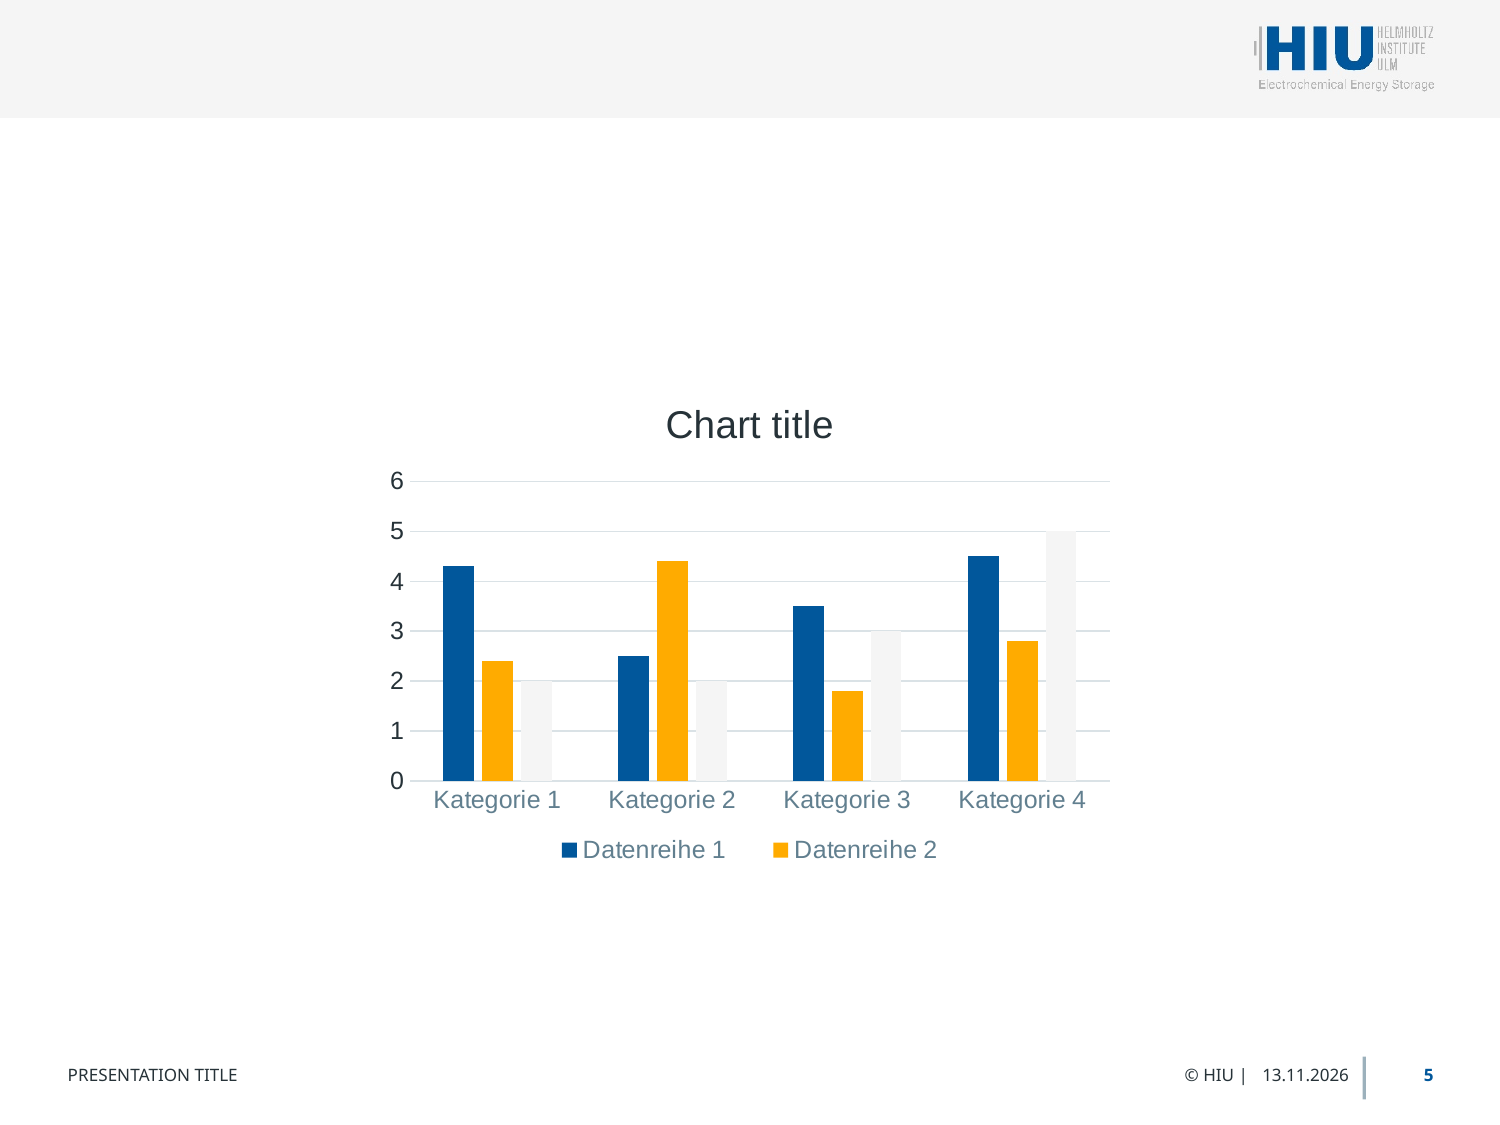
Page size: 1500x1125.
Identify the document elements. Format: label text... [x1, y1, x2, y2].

chart [374, 372, 1126, 874]
footer PRESENTATION TITLE [52, 1059, 559, 1092]
picture [1248, 20, 1446, 98]
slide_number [1210, 1060, 1365, 1092]
